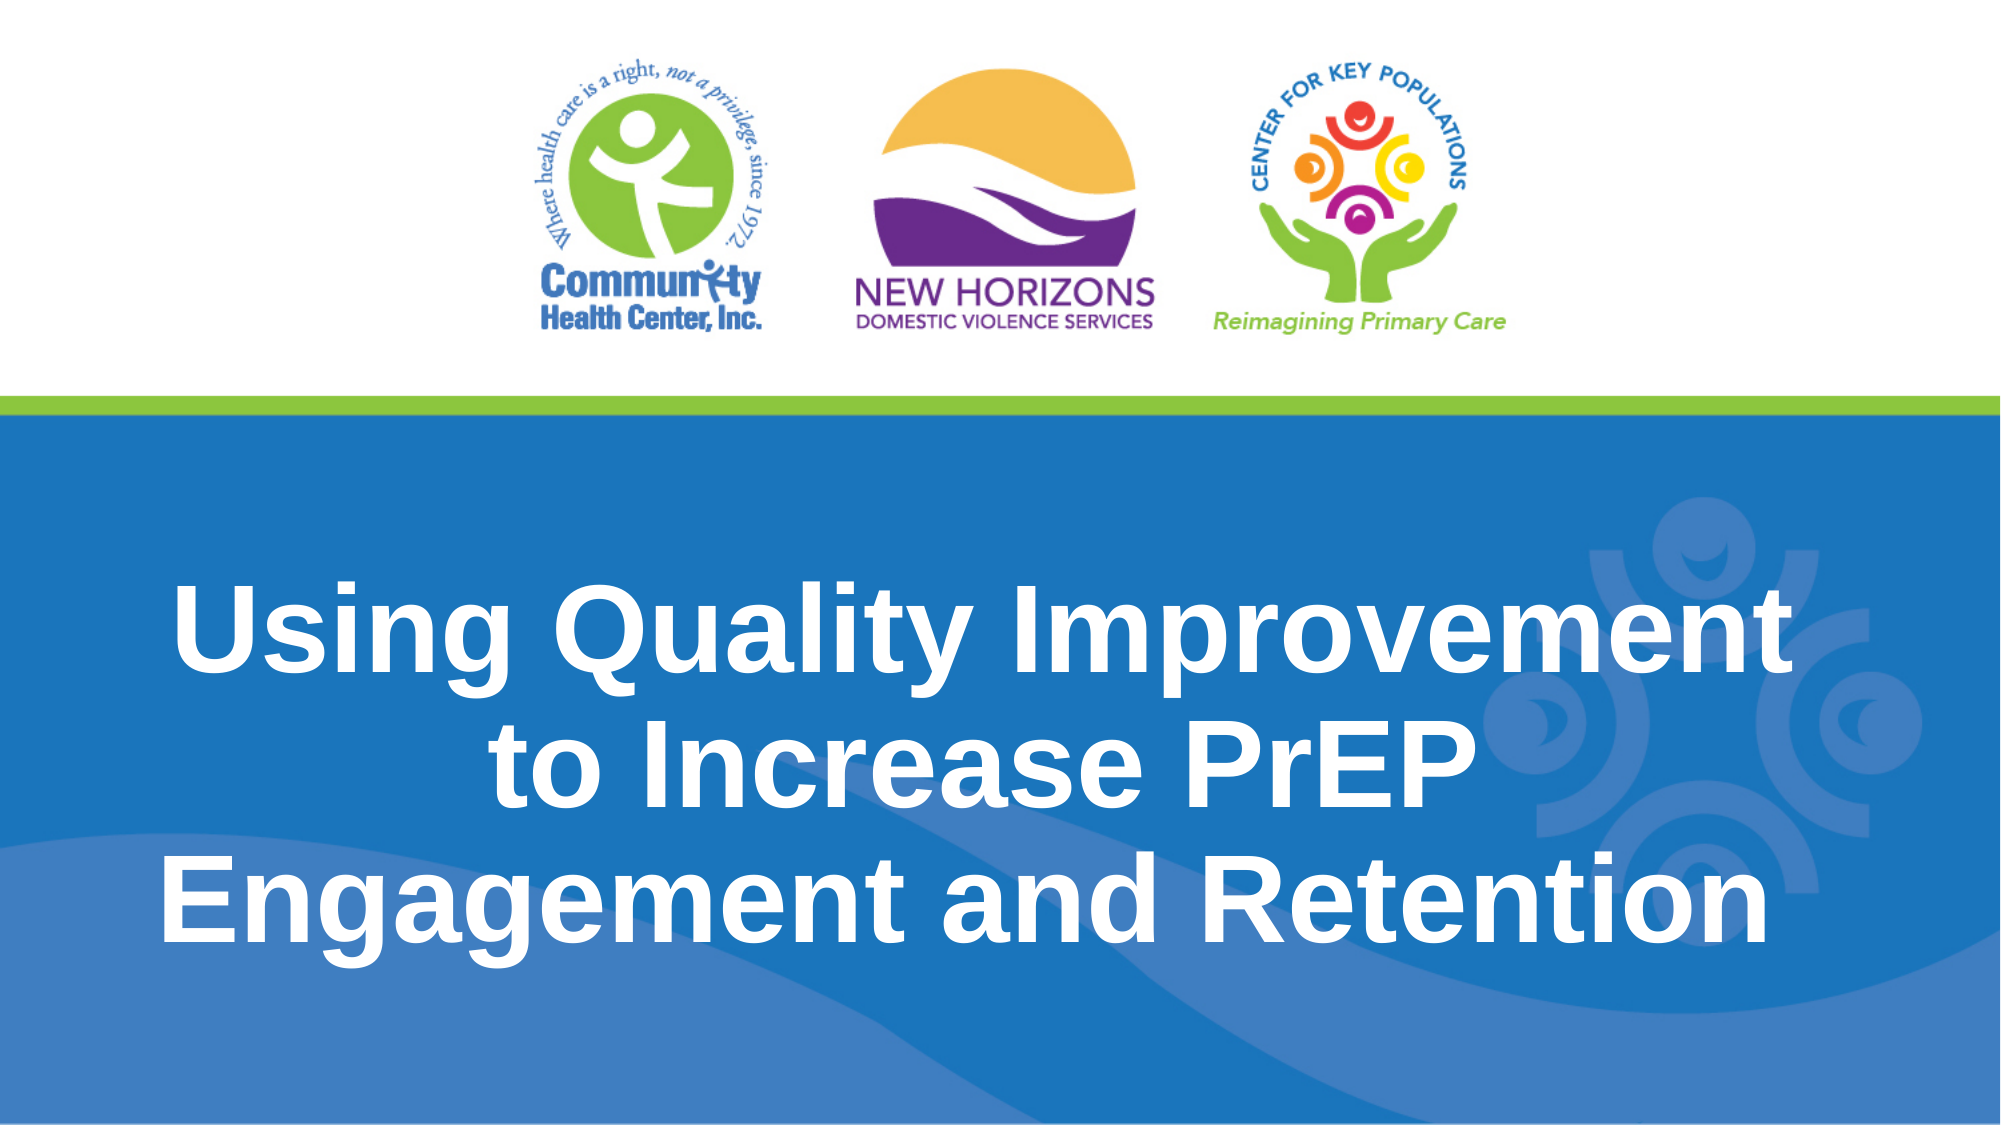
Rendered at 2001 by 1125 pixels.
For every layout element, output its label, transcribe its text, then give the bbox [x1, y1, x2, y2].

title Using Quality Improvement to Increase PrEP Engagement and Retention [0, 422, 2000, 1012]
picture [0, 0, 2001, 1125]
